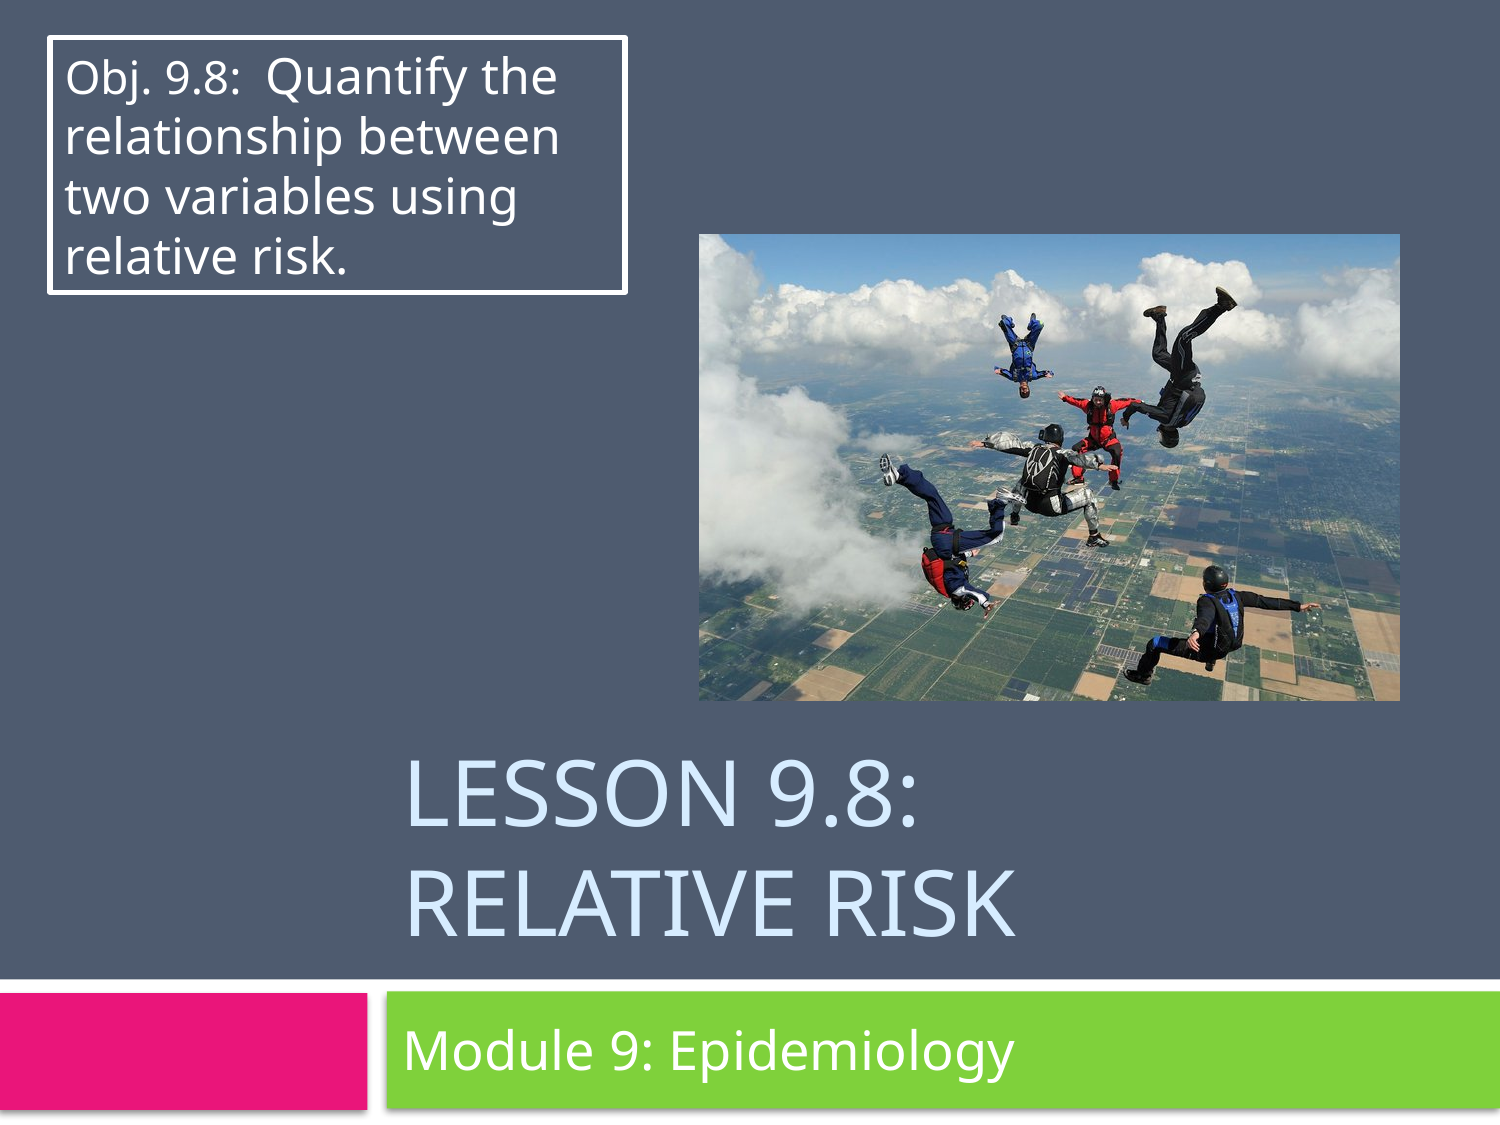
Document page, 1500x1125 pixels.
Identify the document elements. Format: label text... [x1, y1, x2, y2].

title Lesson 9.8: Relative Risk [387, 662, 1450, 963]
picture [699, 234, 1401, 702]
text_box Obj. 9.8: Quantify the relationship between two variables using relative risk. [50, 37, 625, 293]
subtitle Module 9: Epidemiology [387, 992, 1488, 1105]
